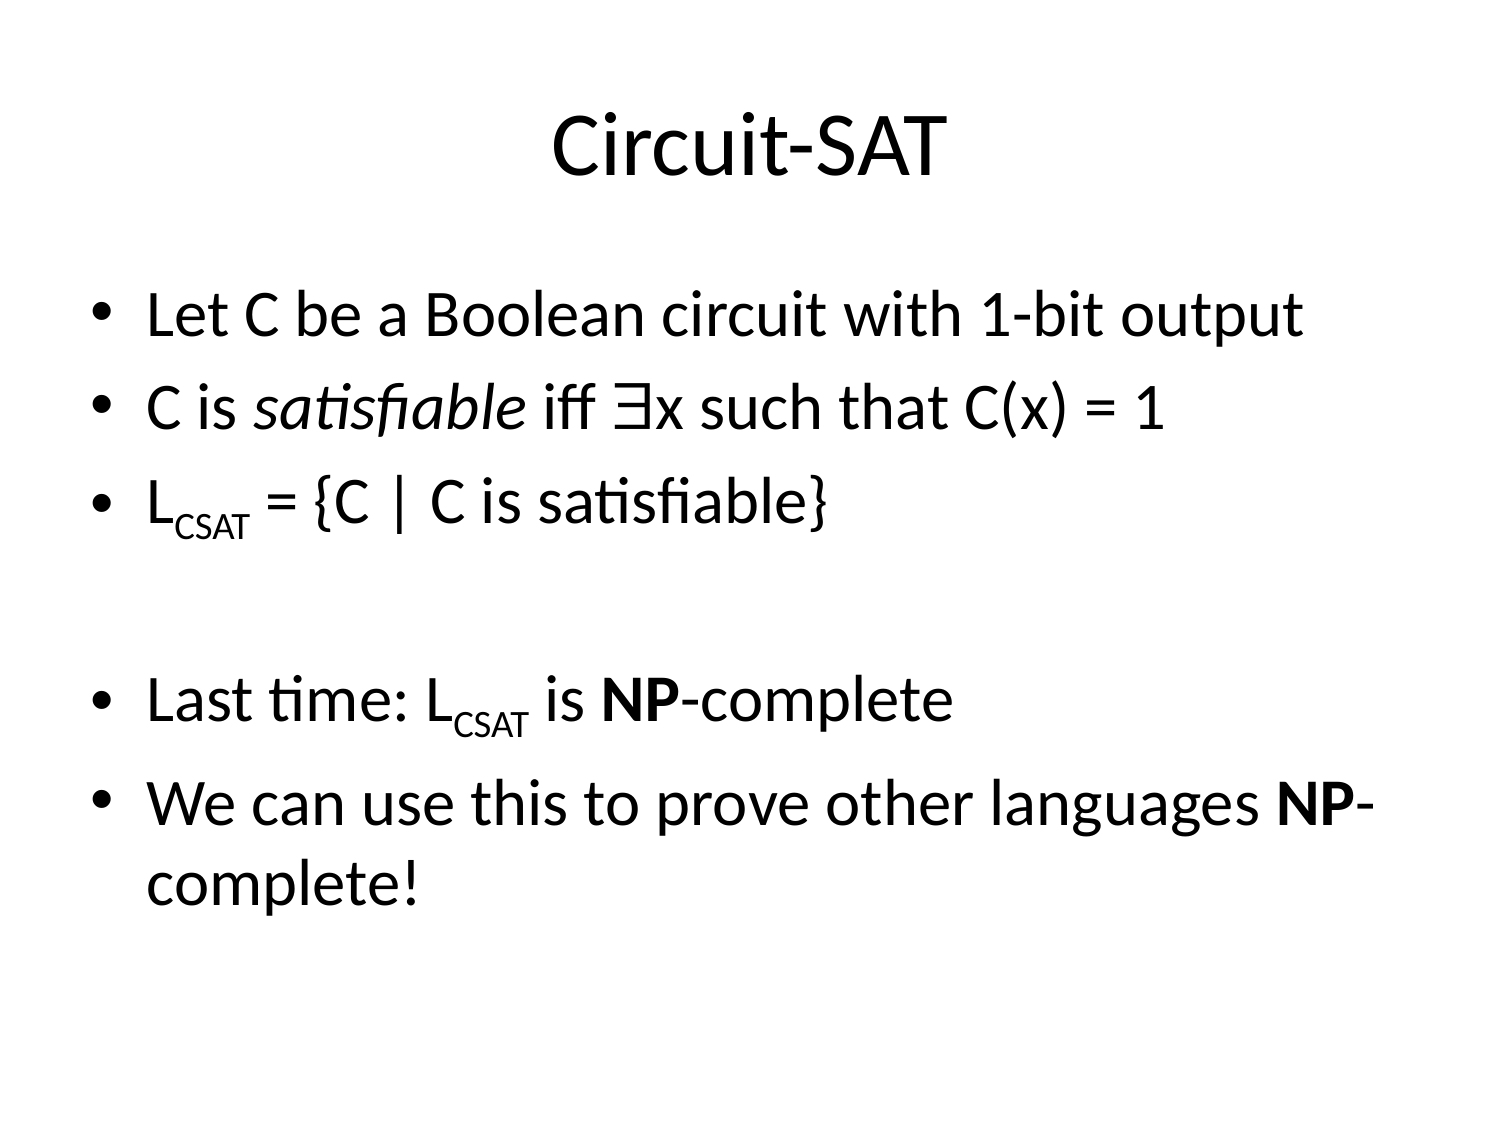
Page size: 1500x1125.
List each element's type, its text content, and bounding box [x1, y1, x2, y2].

title Circuit-SAT [75, 45, 1425, 233]
list Let C be a Boolean circuit with 1-bit output C is satisfiable iff x such that C(x) = 1 LCSAT = {C | C is satisfiable} Last time: LCSAT is NP-complete We can use this to prove other languages NP-complete! [75, 262, 1425, 1005]
